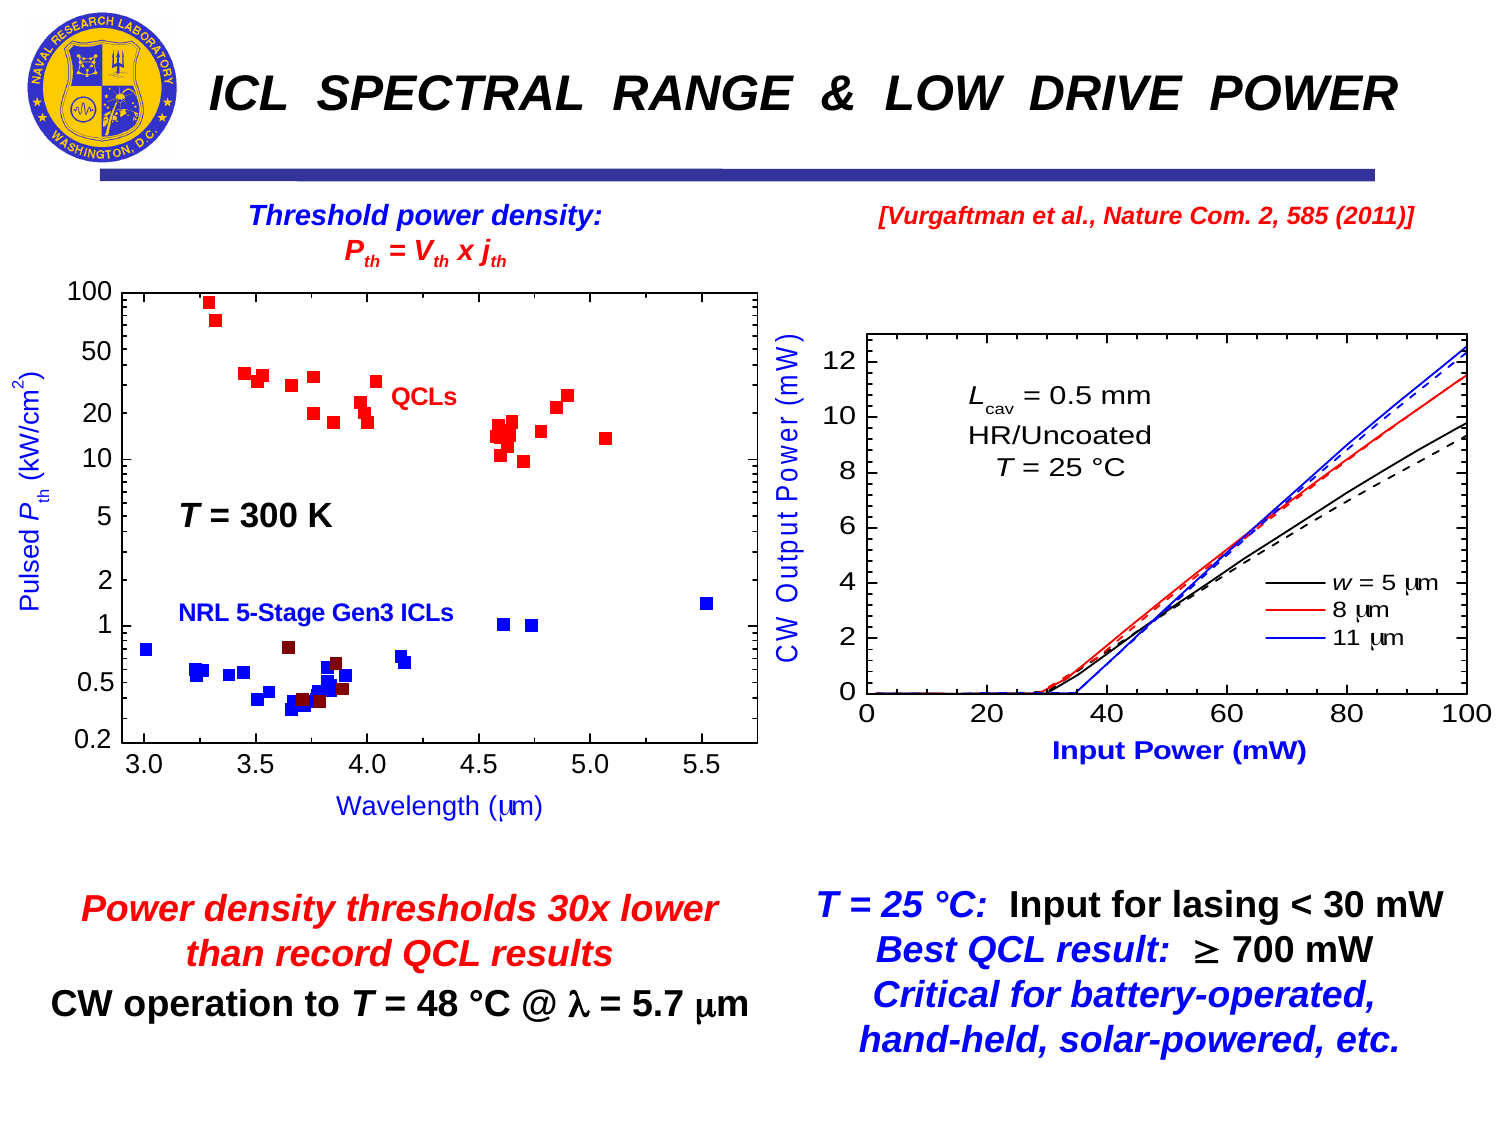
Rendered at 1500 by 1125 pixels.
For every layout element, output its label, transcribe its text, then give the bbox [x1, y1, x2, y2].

text_box Threshold power density: Pth = Vth x jth [214, 189, 638, 253]
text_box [695, 226, 1500, 815]
text_box Power density thresholds 30x lower than record QCL results CW operation to T = 48 °C @ l = 5.7 mm [24, 876, 775, 1032]
picture [27, 12, 177, 163]
text_box T = 25 °C: Input for lasing < 30 mW Best QCL result:  700 mW Critical for battery-operated, hand-held, solar-powered, etc. [788, 872, 1472, 1068]
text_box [7, 254, 779, 835]
text_box [Vurgaftman et al., Nature Com. 2, 585 (2011)] [858, 192, 1437, 224]
text_box ICL SPECTRAL RANGE & LOW DRIVE POWER [182, 56, 1425, 125]
